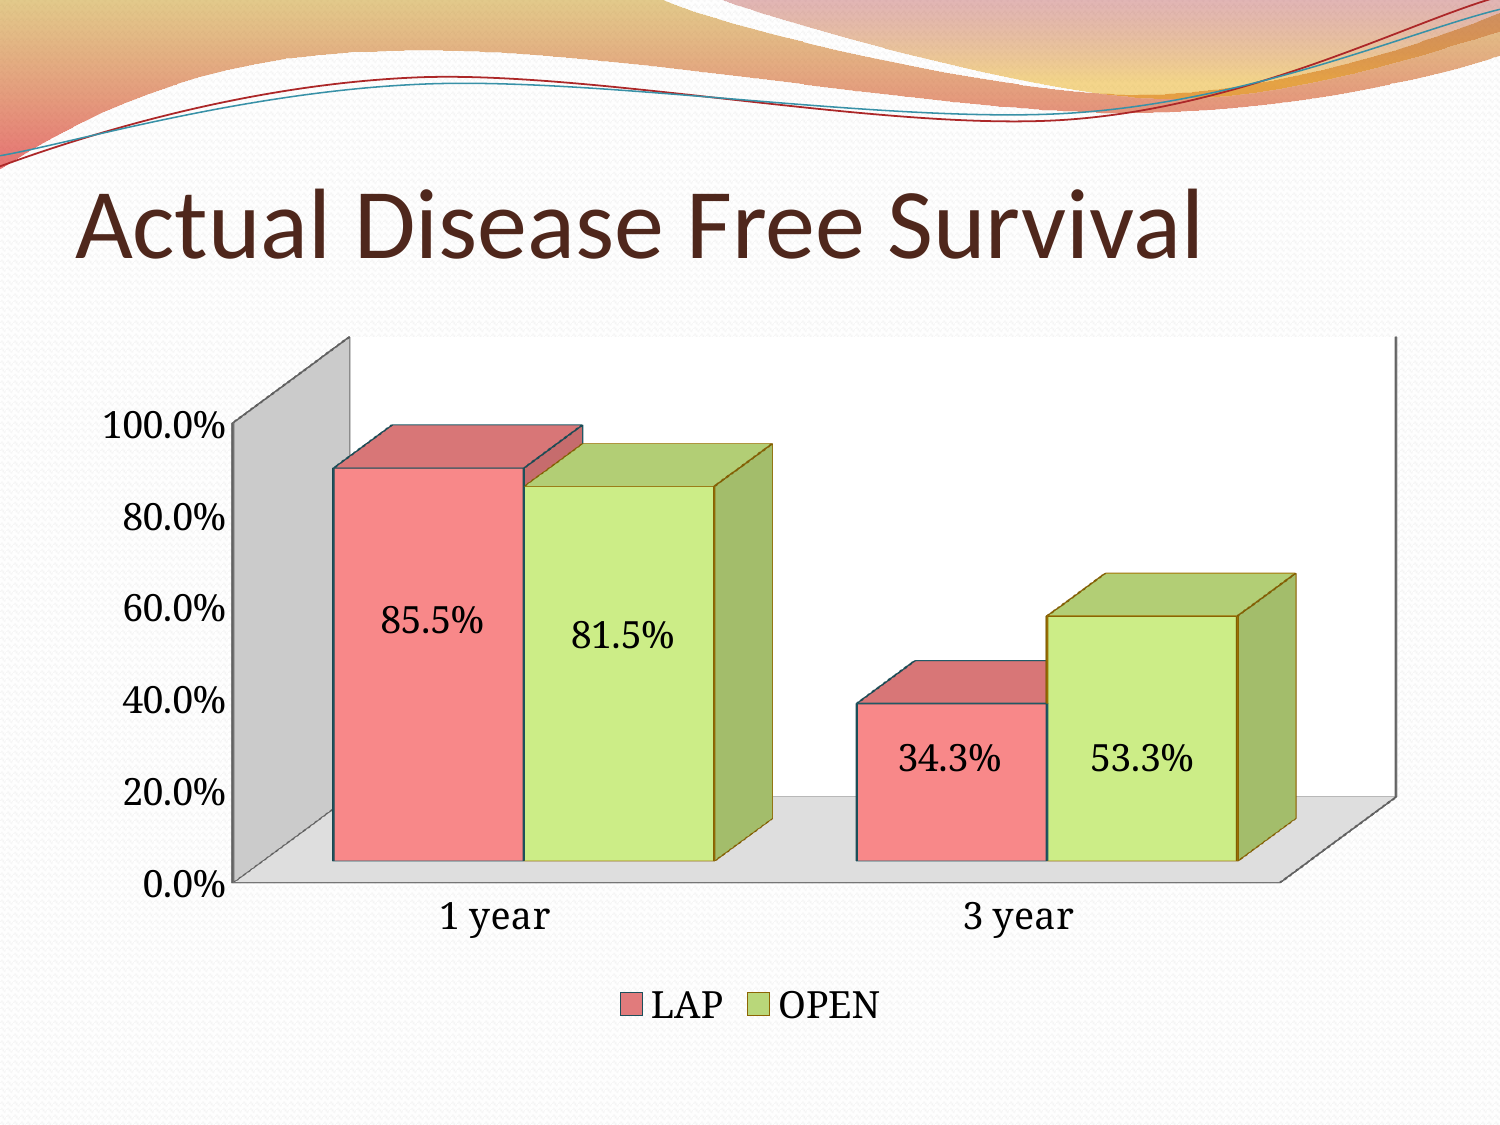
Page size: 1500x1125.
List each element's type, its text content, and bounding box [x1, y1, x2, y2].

chart [74, 317, 1426, 1038]
title Actual Disease Free Survival [75, 115, 1425, 279]
